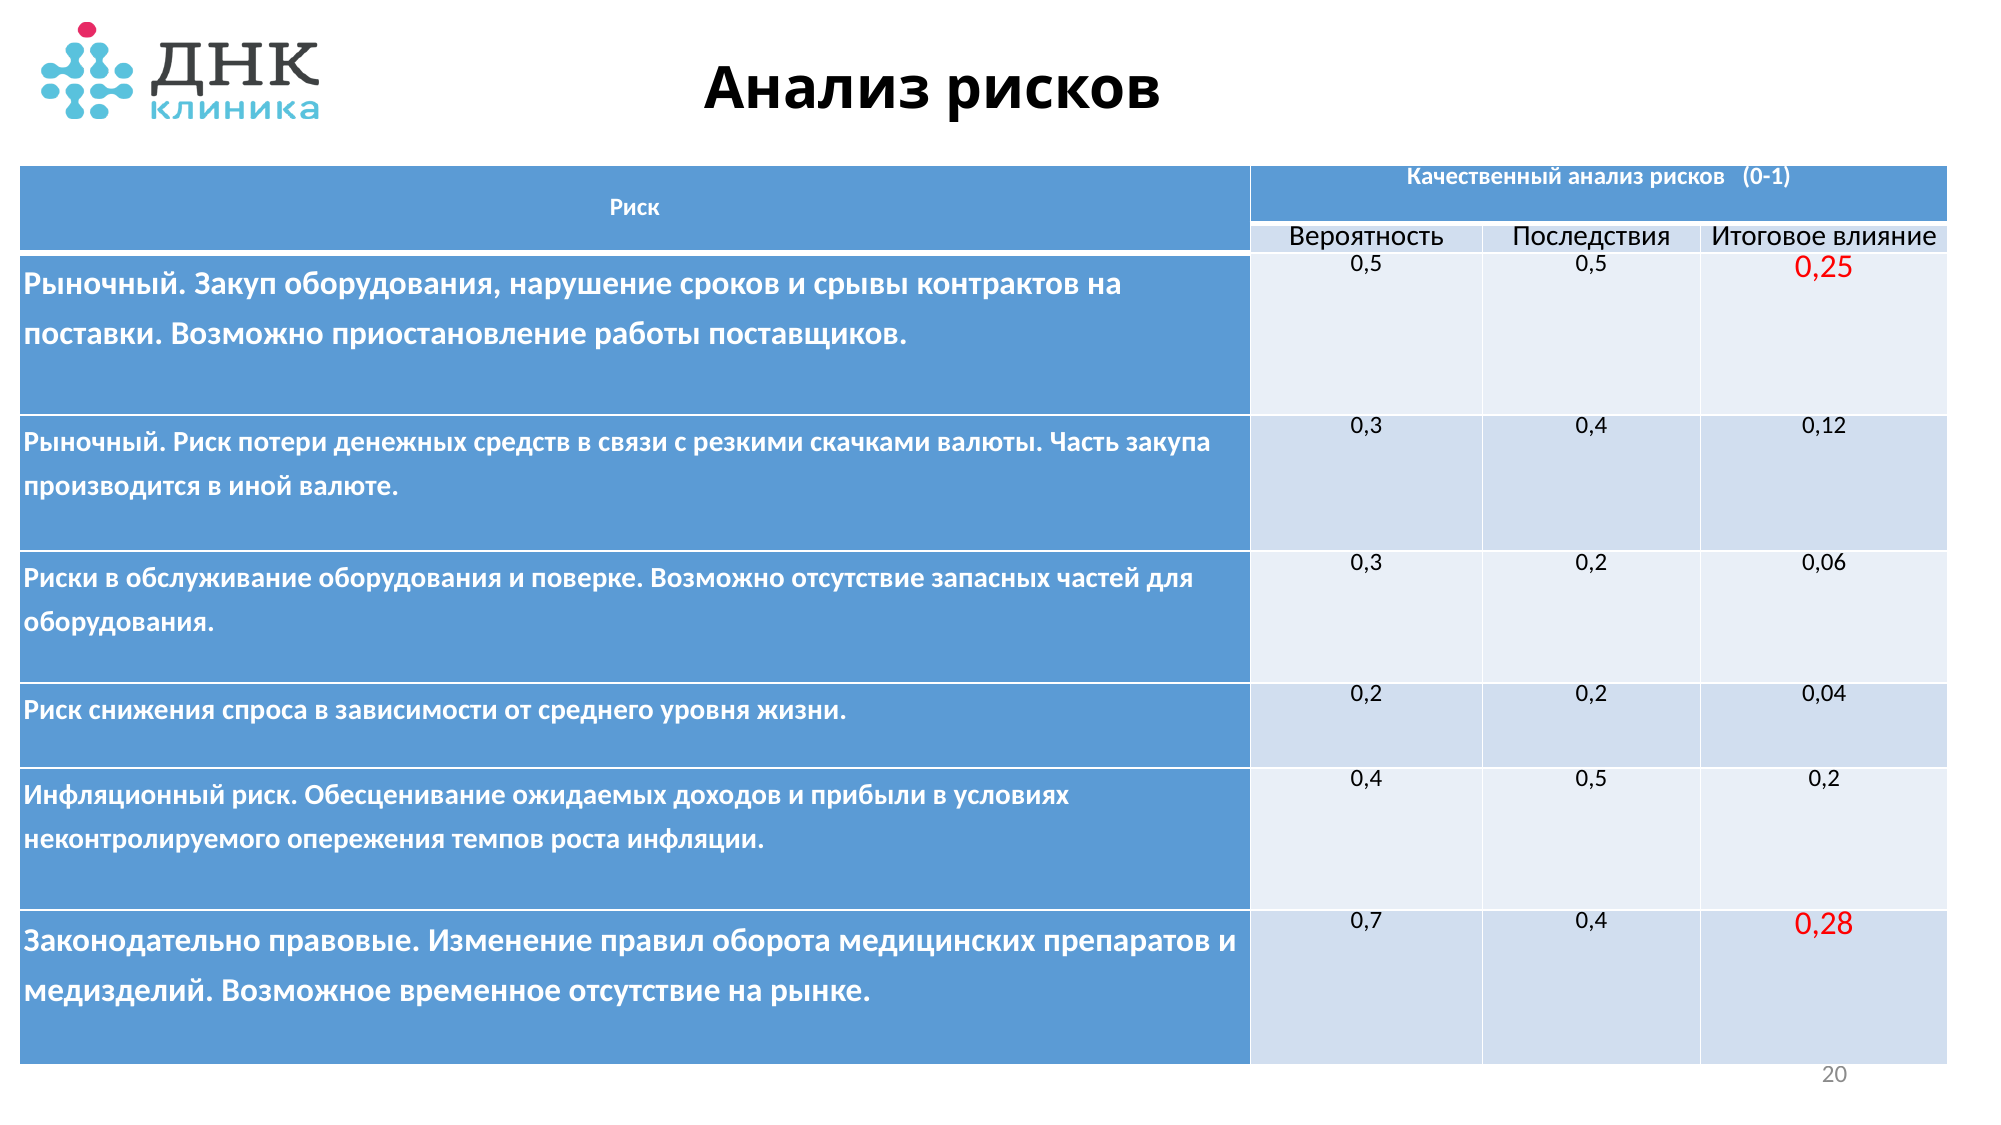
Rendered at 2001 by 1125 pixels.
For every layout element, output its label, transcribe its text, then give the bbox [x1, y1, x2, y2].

table_header Риск [20, 166, 1250, 250]
table_cell 0,2 [1701, 769, 1947, 909]
table_cell Риск снижения спроса в зависимости от среднего уровня жизни. [20, 684, 1250, 767]
slide_number 20 [1412, 1042, 1863, 1103]
table_cell 0,4 [1483, 911, 1700, 1042]
table_cell 0,06 [1701, 552, 1947, 682]
table_cell Итоговое влияние [1701, 226, 1947, 252]
table_cell Инфляционный риск. Обесценивание ожидаемых доходов и прибыли в условиях неконтролируемого опережения темпов роста инфляции. [20, 769, 1250, 909]
table_cell 0,04 [1701, 684, 1947, 767]
table_cell Законодательно правовые. Изменение правил оборота медицинских препаратов и медизделий. Возможное временное отсутствие на рынке. [20, 911, 1250, 1064]
table_cell 0,2 [1483, 552, 1700, 682]
table_cell Риски в обслуживание оборудования и поверке. Возможно отсутствие запасных частей для оборудования. [20, 552, 1250, 682]
table_cell 0,3 [1251, 416, 1482, 550]
table_cell 0,4 [1483, 416, 1700, 550]
table_cell 0,4 [1251, 769, 1482, 909]
picture [41, 22, 319, 119]
table_cell Вероятность [1251, 226, 1482, 252]
table_cell Рыночный. Риск потери денежных средств в связи с резкими скачками валюты. Часть закупа производится в иной валюте. [20, 416, 1250, 550]
table_cell 0,5 [1483, 769, 1700, 909]
table_cell 0,2 [1483, 684, 1700, 767]
table_cell 0,7 [1251, 911, 1482, 1064]
table_cell 0,5 [1251, 254, 1482, 414]
table_cell 0,3 [1251, 552, 1482, 682]
table_cell 0,5 [1483, 254, 1700, 414]
table_cell 0,28 [1701, 911, 1947, 1064]
table_cell Рыночный. Закуп оборудования, нарушение сроков и срывы контрактов на поставки. Возможно приостановление работы поставщиков. [20, 256, 1250, 414]
title Анализ рисков [71, 29, 1796, 150]
table_header Качественный анализ рисков (0-1) [1251, 166, 1947, 221]
table_cell 0,2 [1251, 684, 1482, 767]
table_cell 0,12 [1701, 416, 1947, 550]
table_cell 0,25 [1701, 254, 1947, 414]
table_cell Последствия [1483, 226, 1700, 252]
